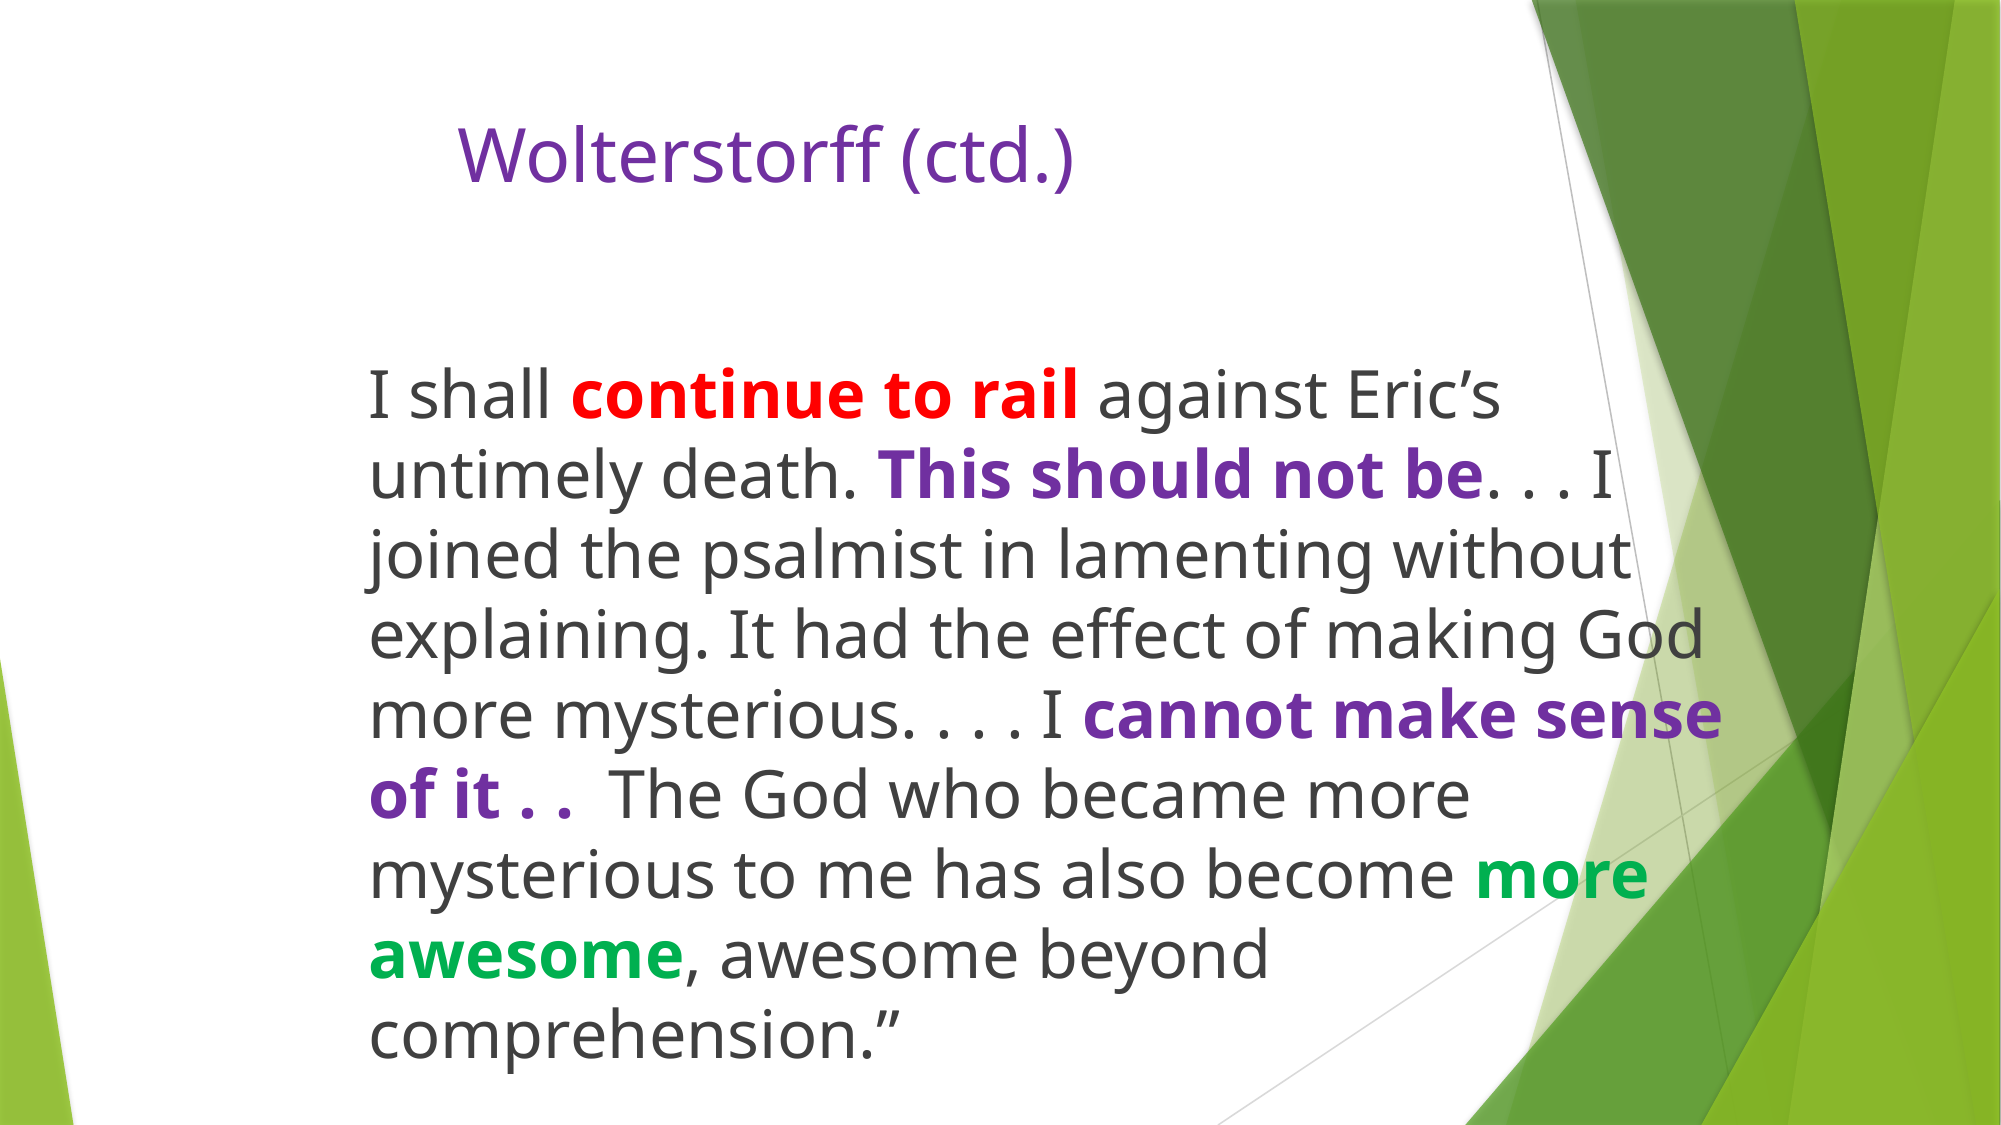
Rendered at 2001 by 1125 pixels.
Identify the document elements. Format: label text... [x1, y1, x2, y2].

list I shall continue to rail against Eric’s untimely death. This should not be. . . I joined the psalmist in lamenting without explaining. It had the effect of making God more mysterious. . . . I cannot make sense of it . . The God who became more mysterious to me has also become more awesome, awesome beyond comprehension.” [353, 344, 1764, 981]
title Wolterstorff (ctd.) [111, 99, 1522, 317]
